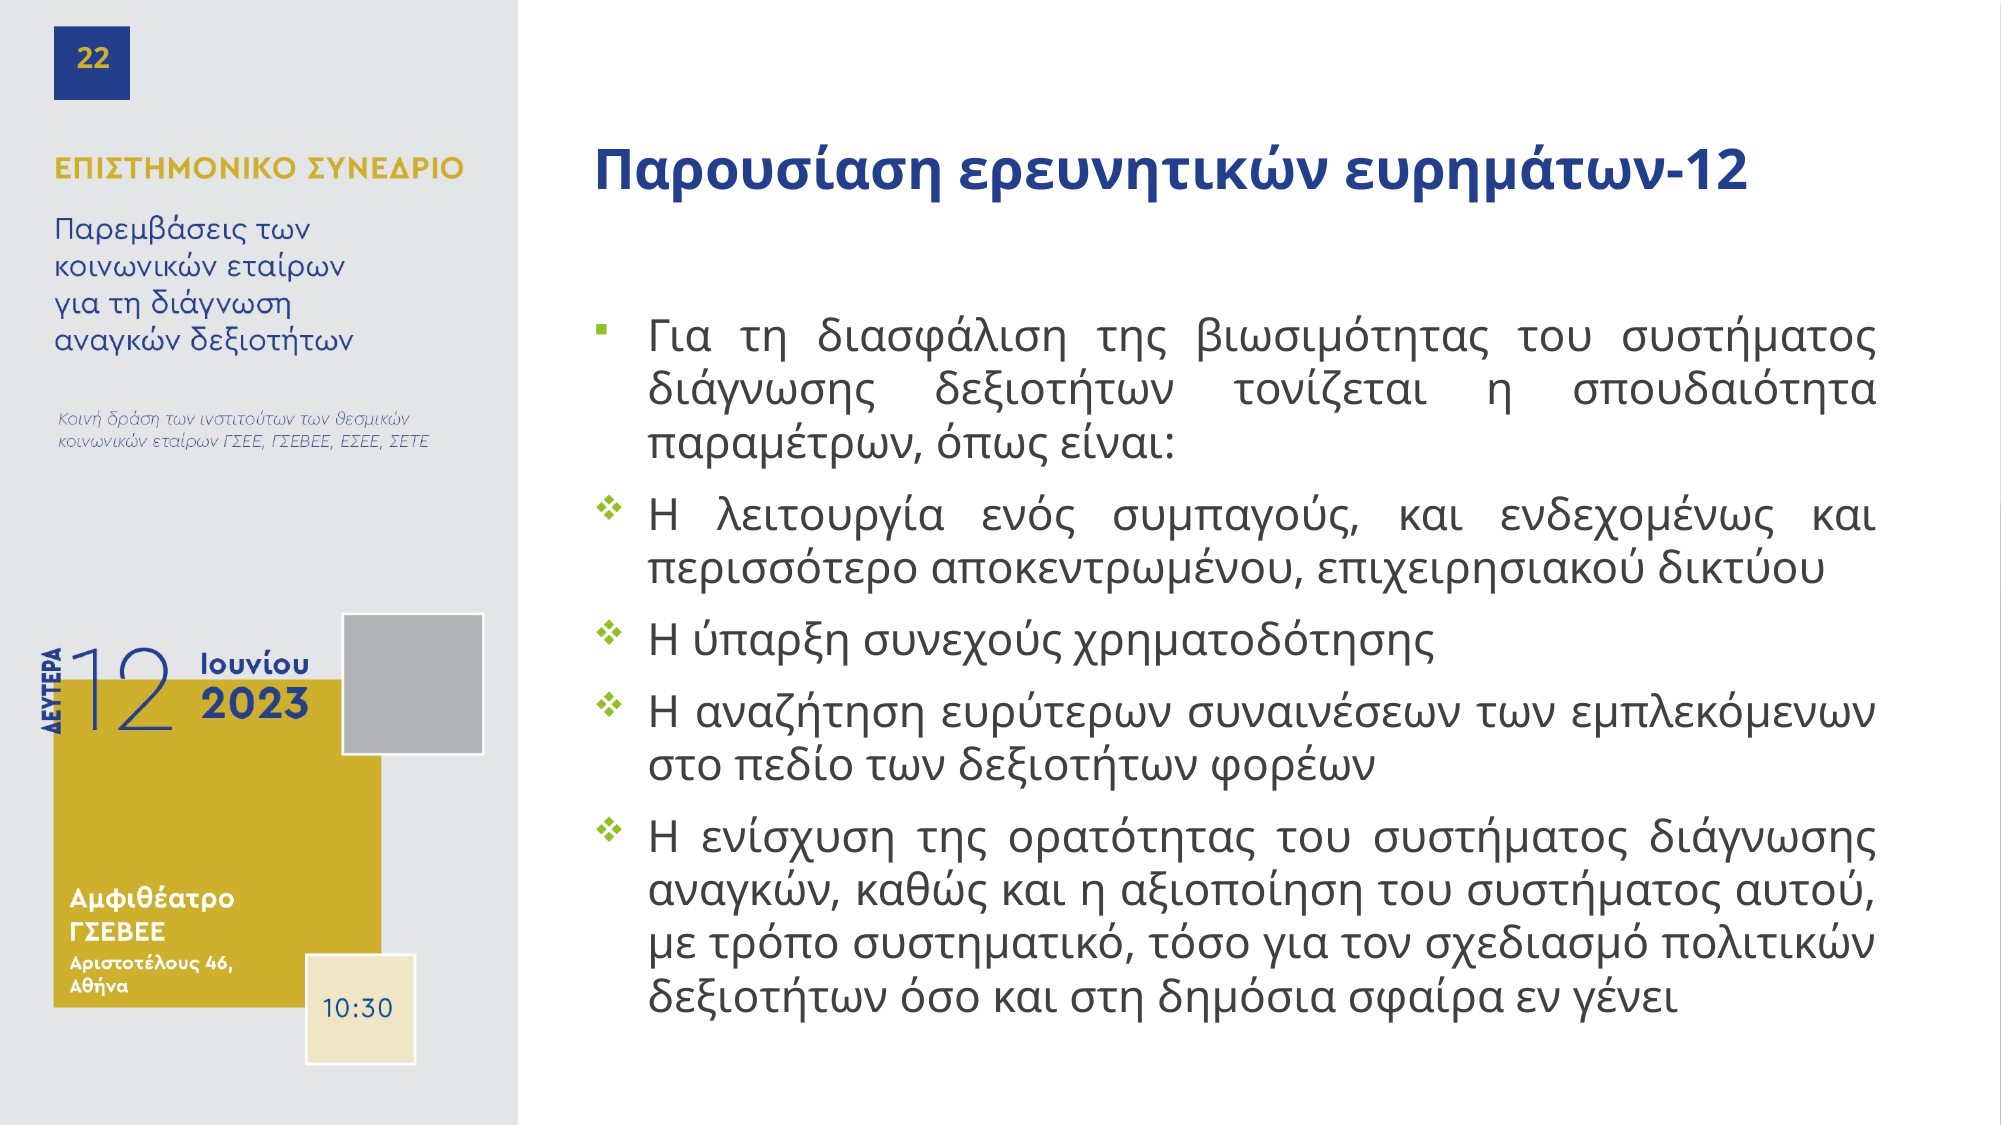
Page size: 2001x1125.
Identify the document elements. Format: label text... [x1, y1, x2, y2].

picture [0, 0, 2001, 1125]
list Για τη διασφάλιση της βιωσιμότητας του συστήματος διάγνωσης δεξιοτήτων τονίζεται η σπουδαιότητα παραμέτρων, όπως είναι: Η λειτουργία ενός συμπαγούς, και ενδεχομένως και περισσότερο αποκεντρωμένου, επιχειρησιακού δικτύου Η ύπαρξη συνεχούς χρηματοδότησης H αναζήτηση ευρύτερων συναινέσεων των εμπλεκόμενων στο πεδίο των δεξιοτήτων φορέων H ενίσχυση της ορατότητας του συστήματος διάγνωσης αναγκών, καθώς και η αξιοποίηση του συστήματος αυτού, με τρόπο συστηματικό, τόσο για τον σχεδιασμό πολιτικών δεξιοτήτων όσο και στη δημόσια σφαίρα εν γένει [578, 299, 1894, 1054]
title Παρουσίαση ερευνητικών ευρημάτων-12 [578, 59, 1894, 277]
slide_number 22 [59, 29, 126, 89]
